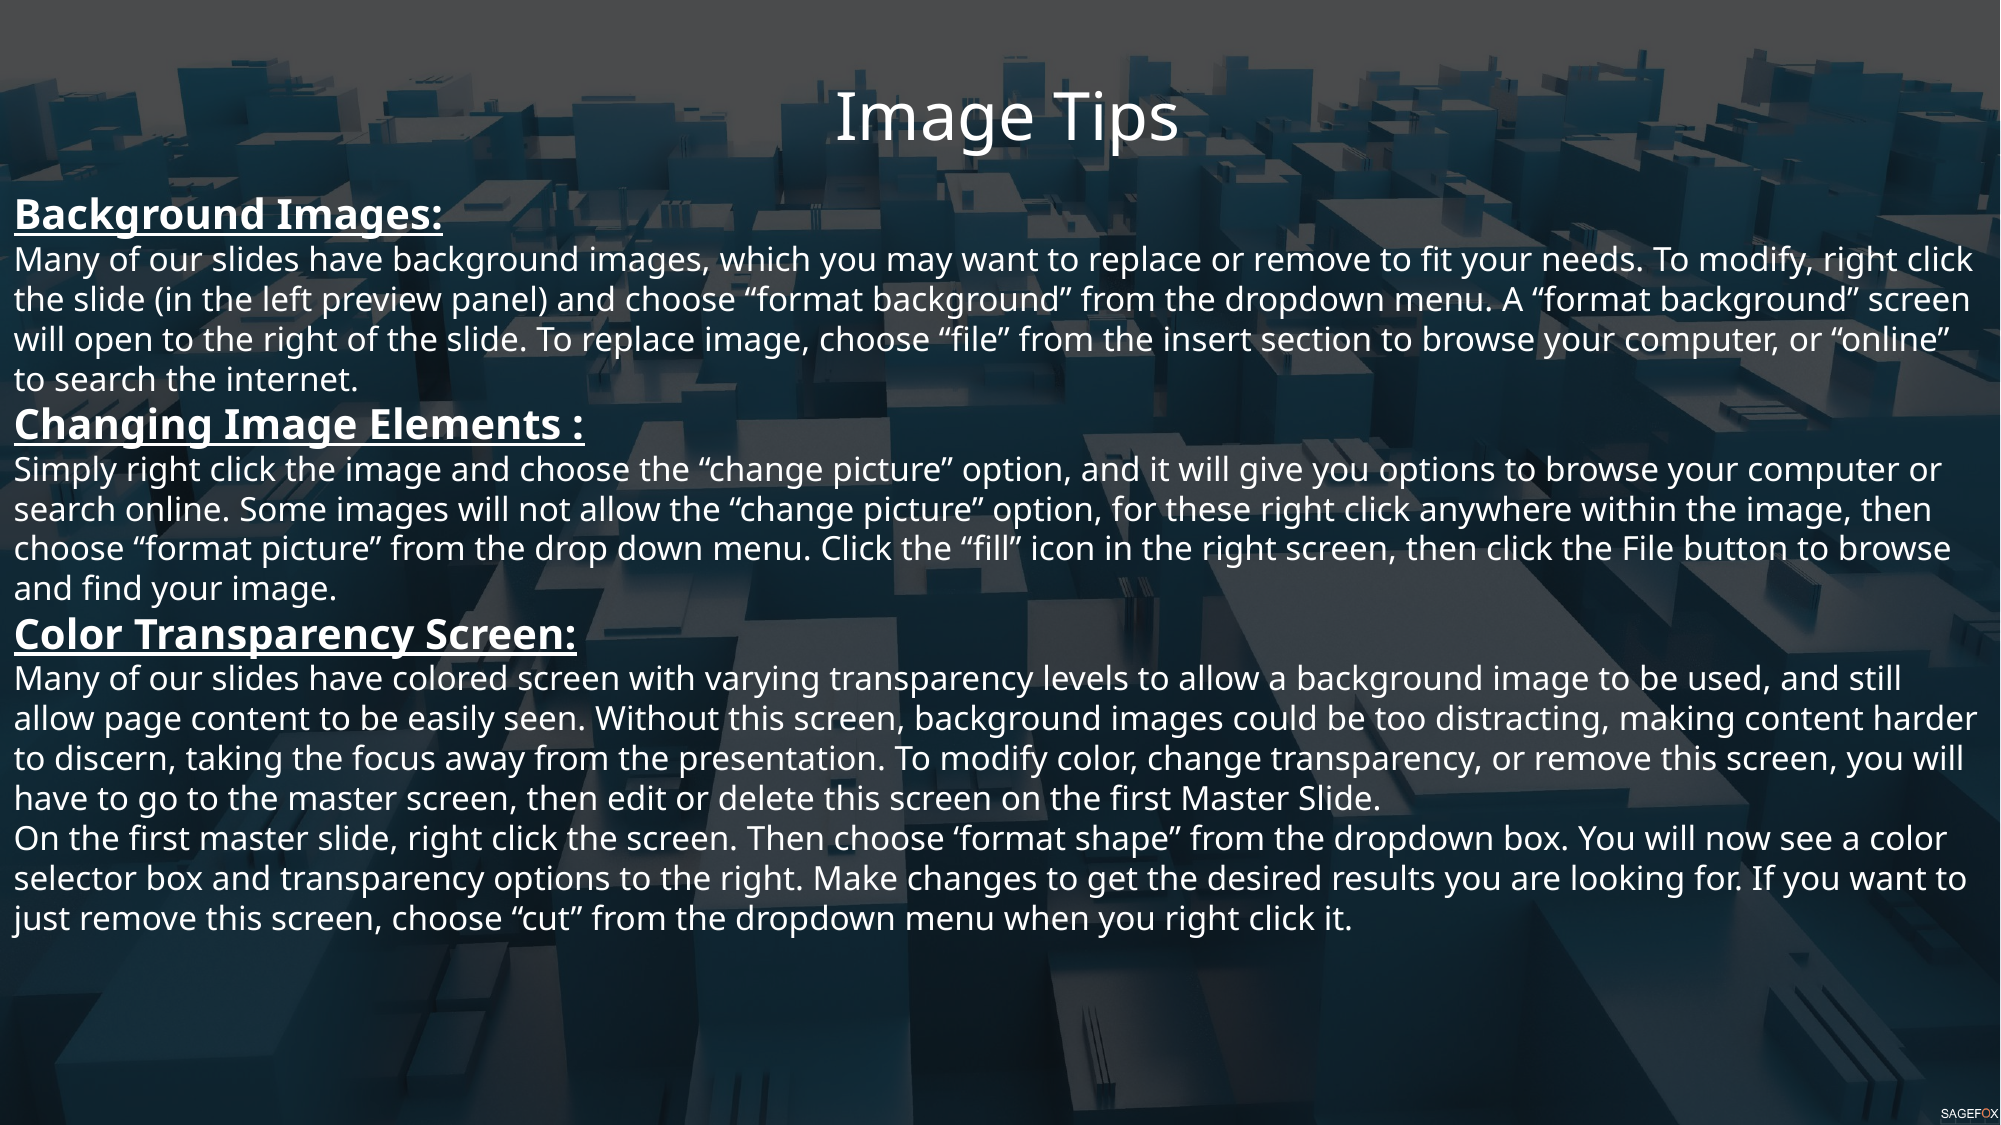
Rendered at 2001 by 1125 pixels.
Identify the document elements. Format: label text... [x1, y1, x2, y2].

title Image Tips [597, 59, 1420, 177]
text_box Background Images: Many of our slides have background images, which you may want to replace or remove to fit your needs. To modify, right click the slide (in the left preview panel) and choose “format background” from the dropdown menu. A “format background” screen will open to the right of the slide. To replace image, choose “file” from the insert section to browse your computer, or “online” to search the internet. Changing Image Elements : Simply right click the image and choose the “change picture” option, and it will give you options to browse your computer or search online. Some images will not allow the “change picture” option, for these right click anywhere within the image, then choose “format picture” from the drop down menu. Click the “fill” icon in the right screen, then click the File button to browse and find your image. Color Transparency Screen: Many of our slides have colored screen with varying transparency levels to allow a background image to be used, and still allow page content to be easily seen. Without this screen, background images could be too distracting, making content harder to discern, taking the focus away from the presentation. To modify color, change transparency, or remove this screen, you will have to go to the master screen, then edit or delete this screen on the first Master Slide. On the first master slide, right click the screen. Then choose ‘format shape” from the dropdown box. You will now see a color selector box and transparency options to the right. Make changes to get the desired results you are looking for. If you want to just remove this screen, choose “cut” from the dropdown menu when you right click it. [0, 0, 2000, 1125]
